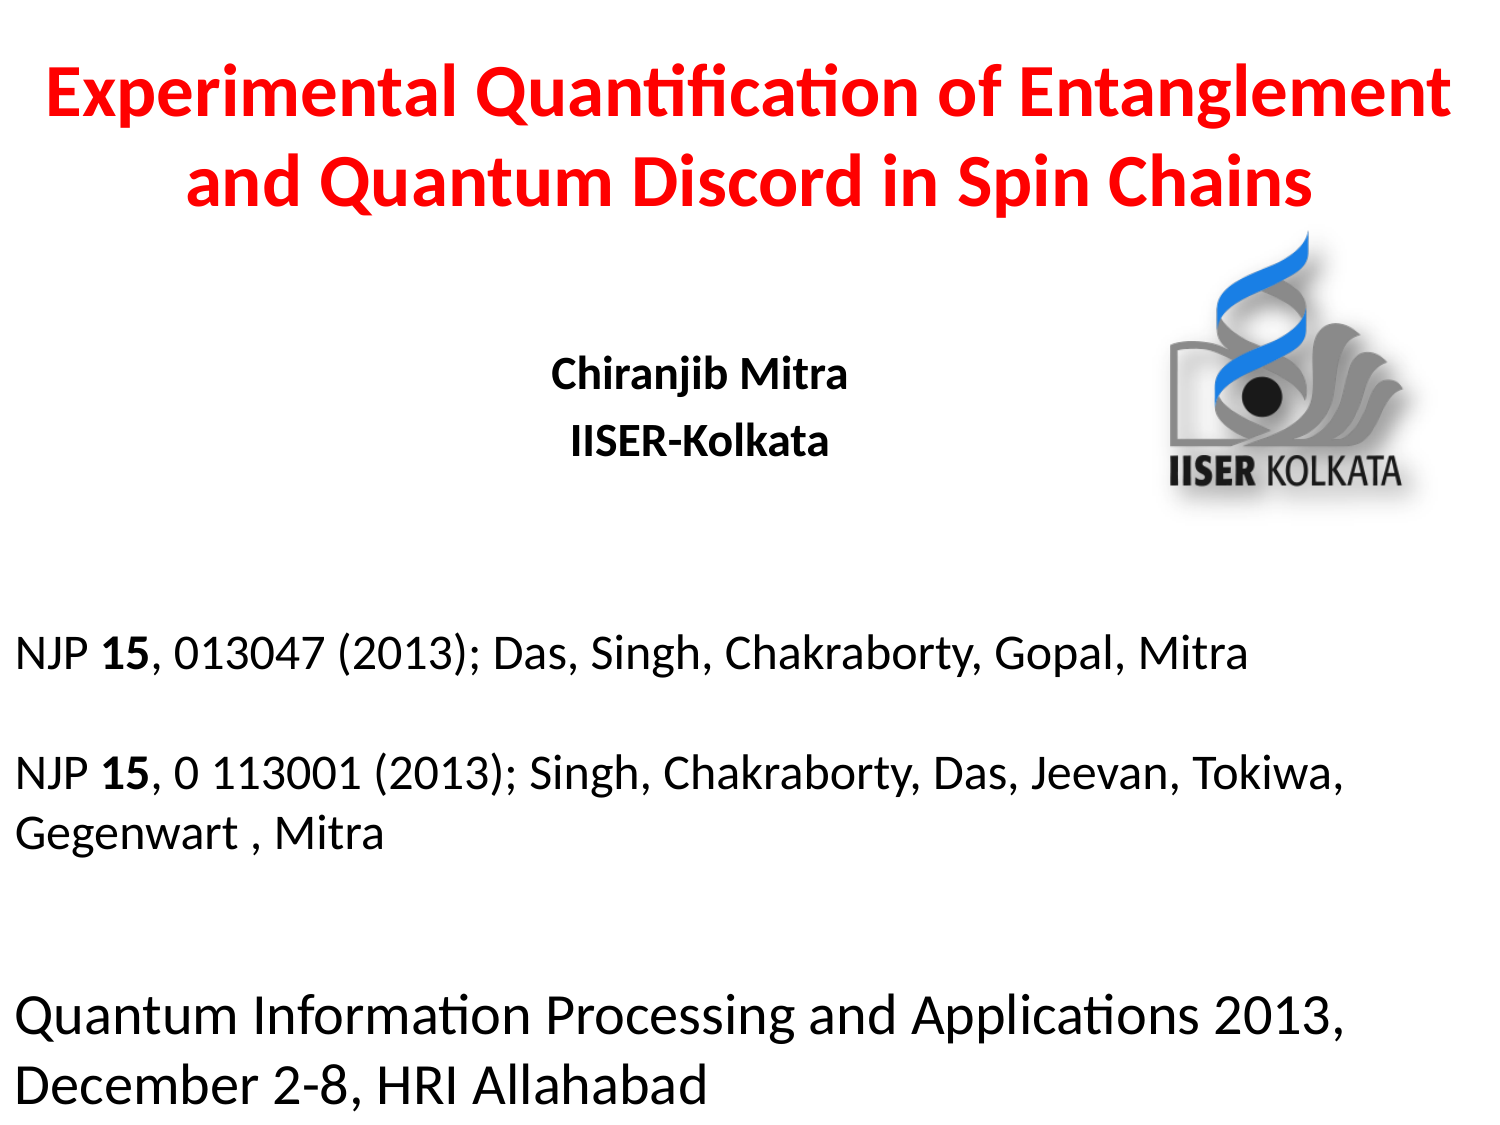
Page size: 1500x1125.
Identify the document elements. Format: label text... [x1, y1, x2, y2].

text_box Quantum Information Processing and Applications 2013, December 2-8, HRI Allahabad [0, 968, 1500, 1124]
list Chiranjib Mitra IISER-Kolkata [350, 287, 1050, 475]
picture [1133, 199, 1463, 542]
title Experimental Quantification of Entanglement and Quantum Discord in Spin Chains [0, 0, 1500, 263]
text_box NJP 15, 013047 (2013); Das, Singh, Chakraborty, Gopal, Mitra NJP 15, 0 113001 (2013); Singh, Chakraborty, Das, Jeevan, Tokiwa, Gegenwart , Mitra [0, 612, 1500, 913]
